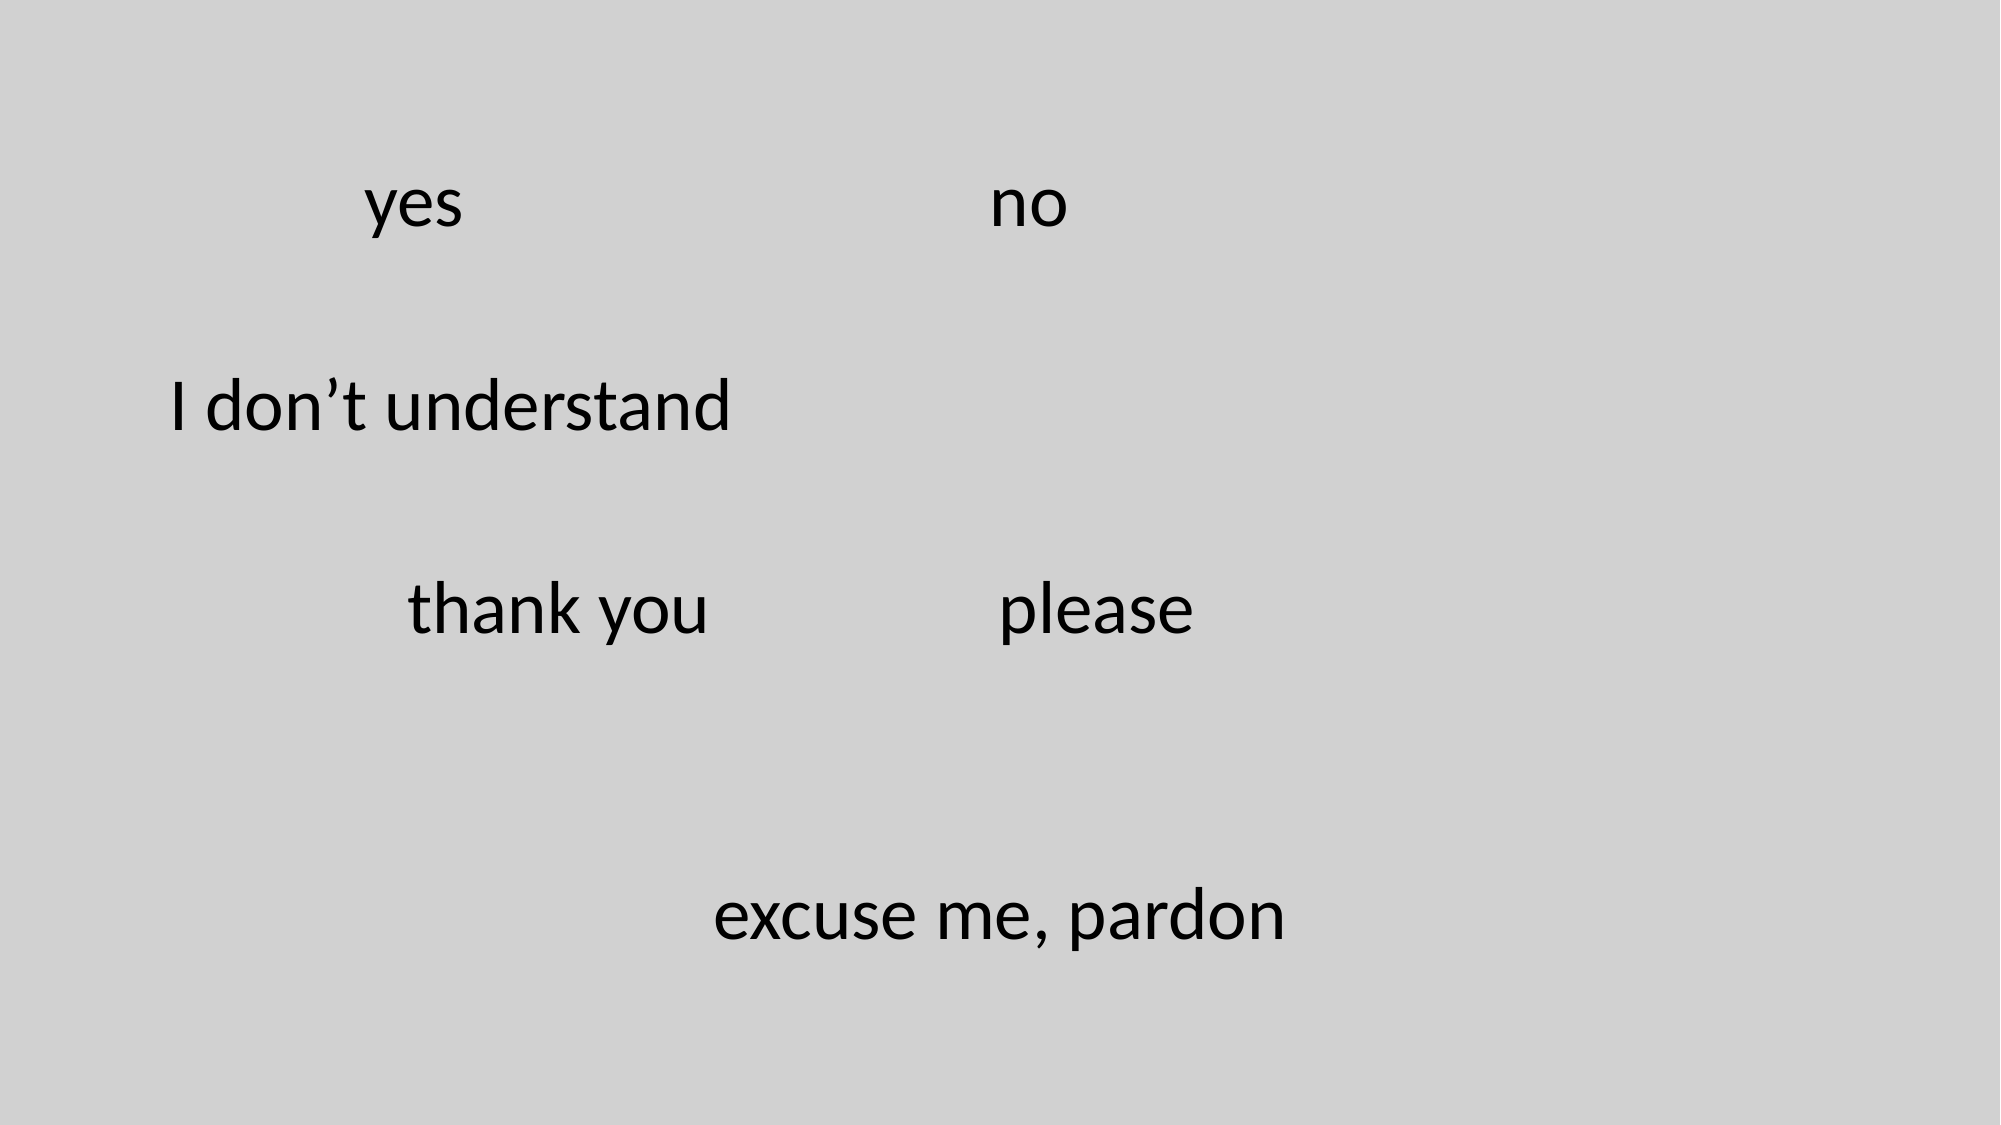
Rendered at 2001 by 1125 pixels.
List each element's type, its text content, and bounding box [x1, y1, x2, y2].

list yes no I don’t understand thank you please excuse me, pardon [137, 154, 1863, 1014]
